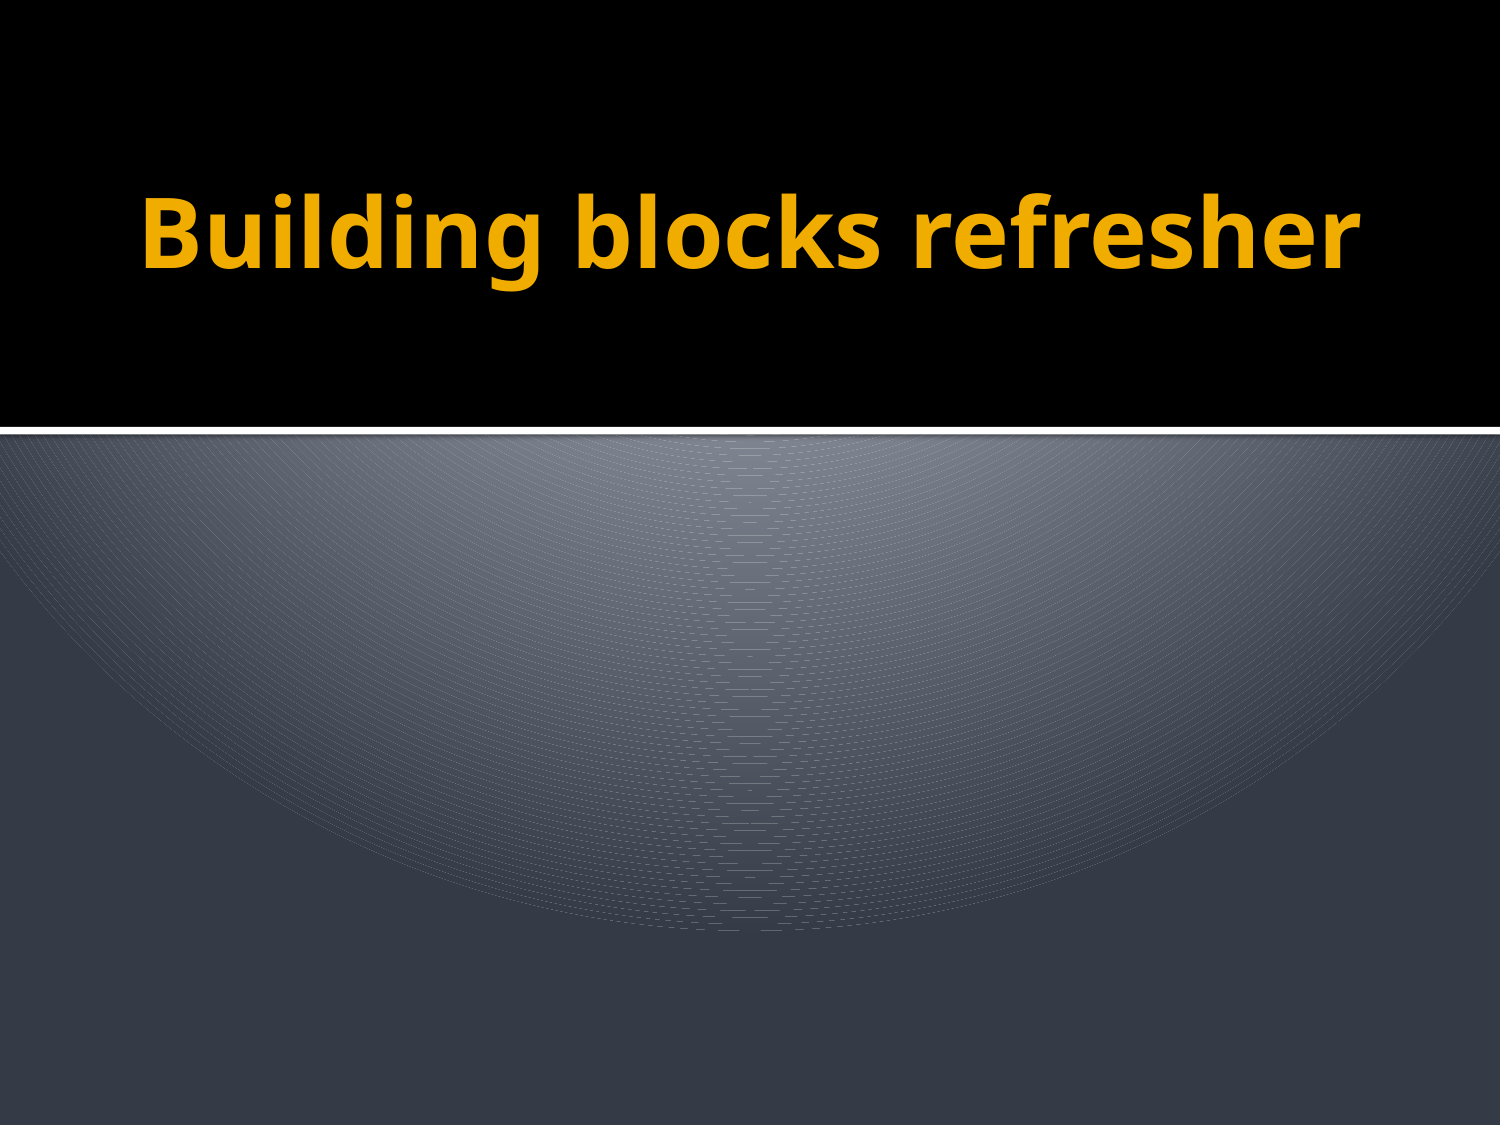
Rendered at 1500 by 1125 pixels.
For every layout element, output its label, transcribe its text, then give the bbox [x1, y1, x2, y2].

title Building blocks refresher [123, 19, 1465, 288]
